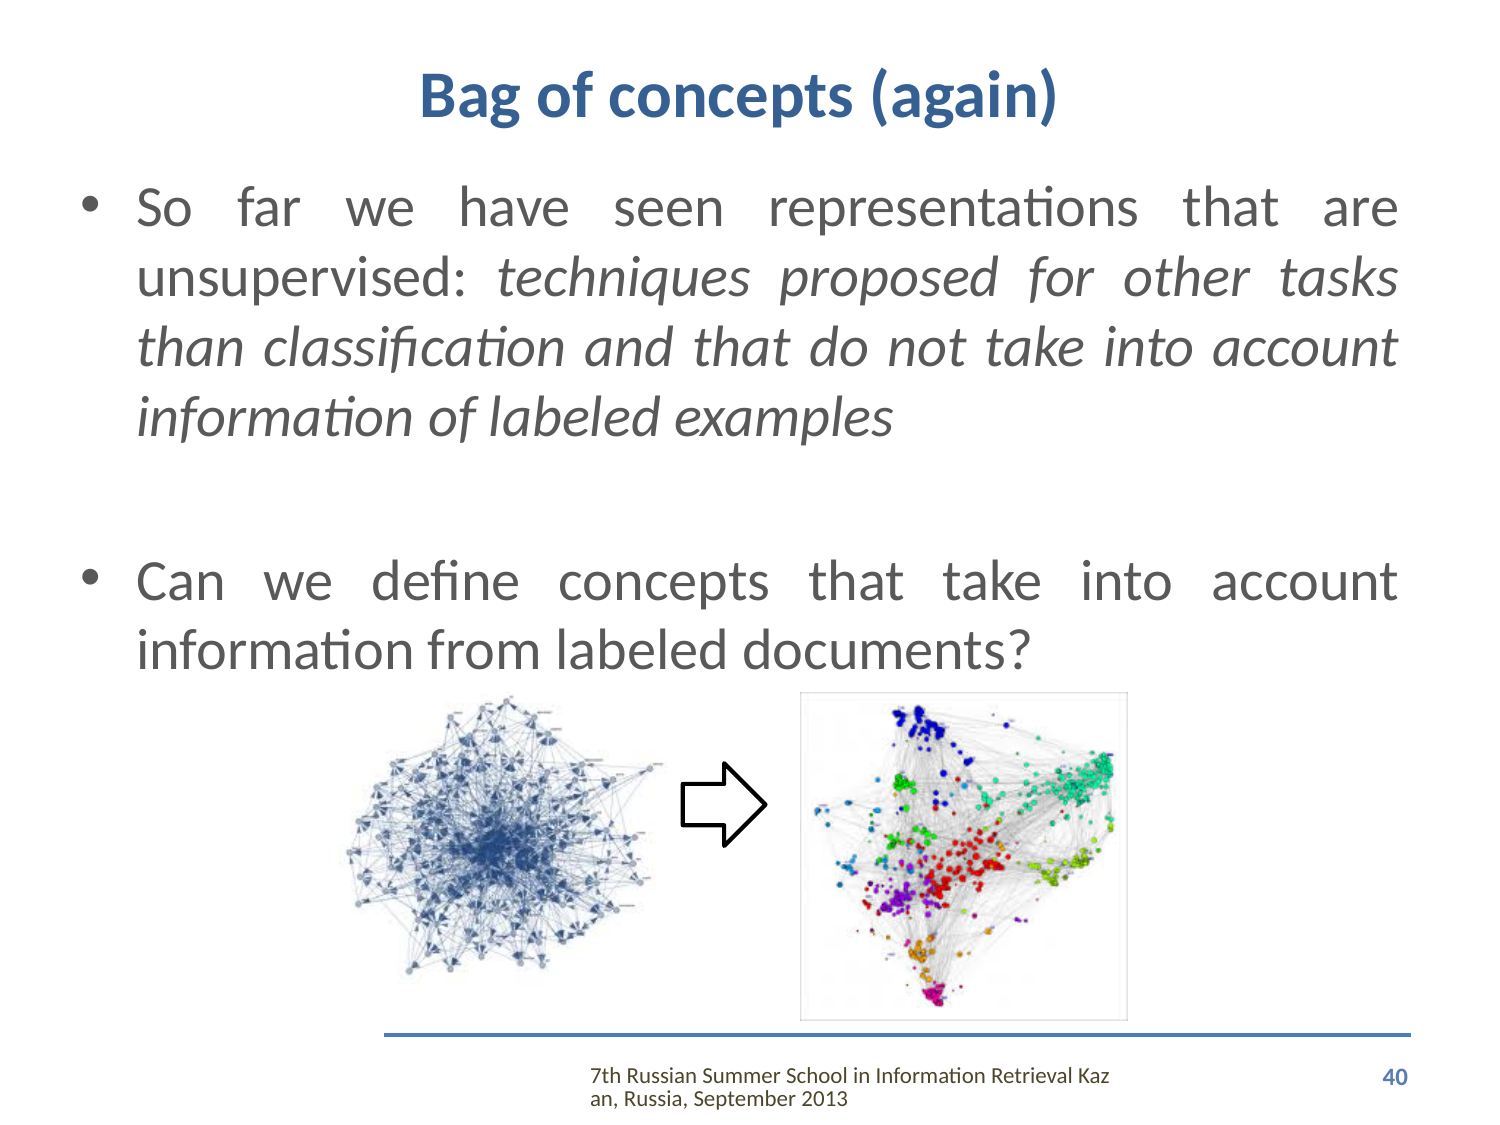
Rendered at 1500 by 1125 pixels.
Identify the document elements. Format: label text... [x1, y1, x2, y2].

footer 7th Russian Summer School in Information Retrieval Kazan, Russia, September 2013 [575, 1044, 1128, 1105]
slide_number 40 [1311, 1045, 1424, 1106]
picture [800, 692, 1129, 1022]
text_box [680, 761, 768, 848]
title Bag of concepts (again) [64, 33, 1415, 149]
picture [328, 680, 672, 994]
list So far we have seen representations that are unsupervised: techniques proposed for other tasks than classification and that do not take into account information of labeled examples Can we define concepts that take into account information from labeled documents? [64, 160, 1415, 988]
